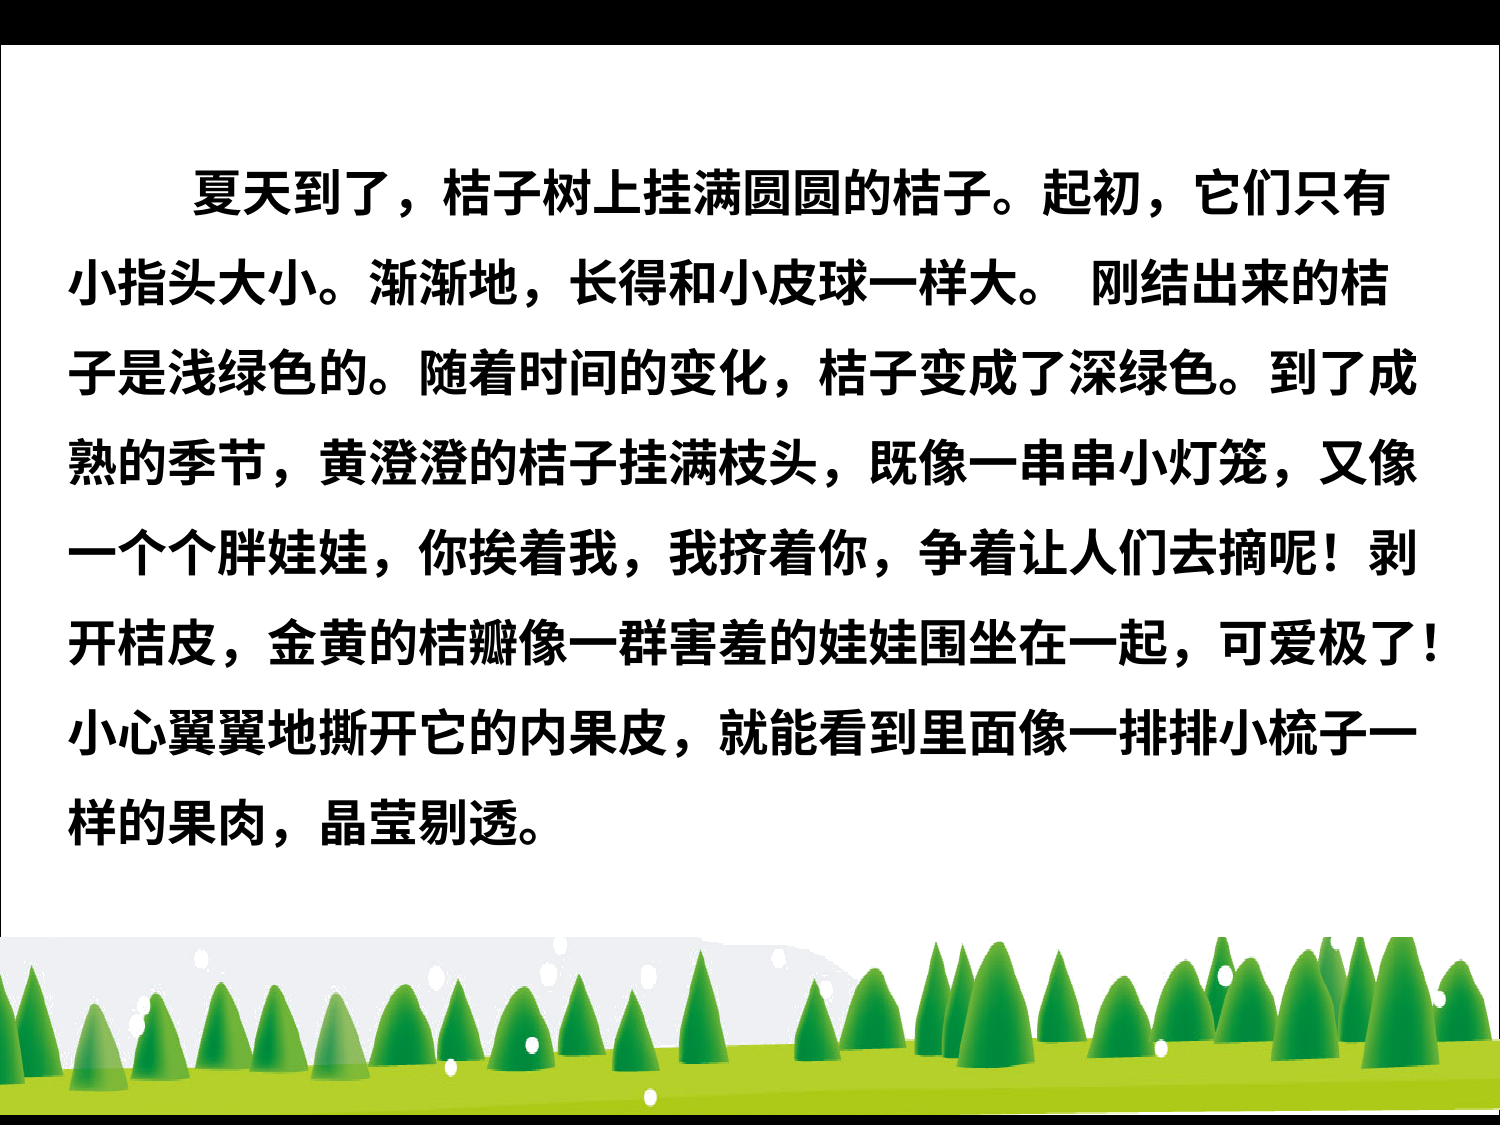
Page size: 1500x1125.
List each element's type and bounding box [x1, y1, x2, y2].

text_box [0, 0, 1500, 1125]
